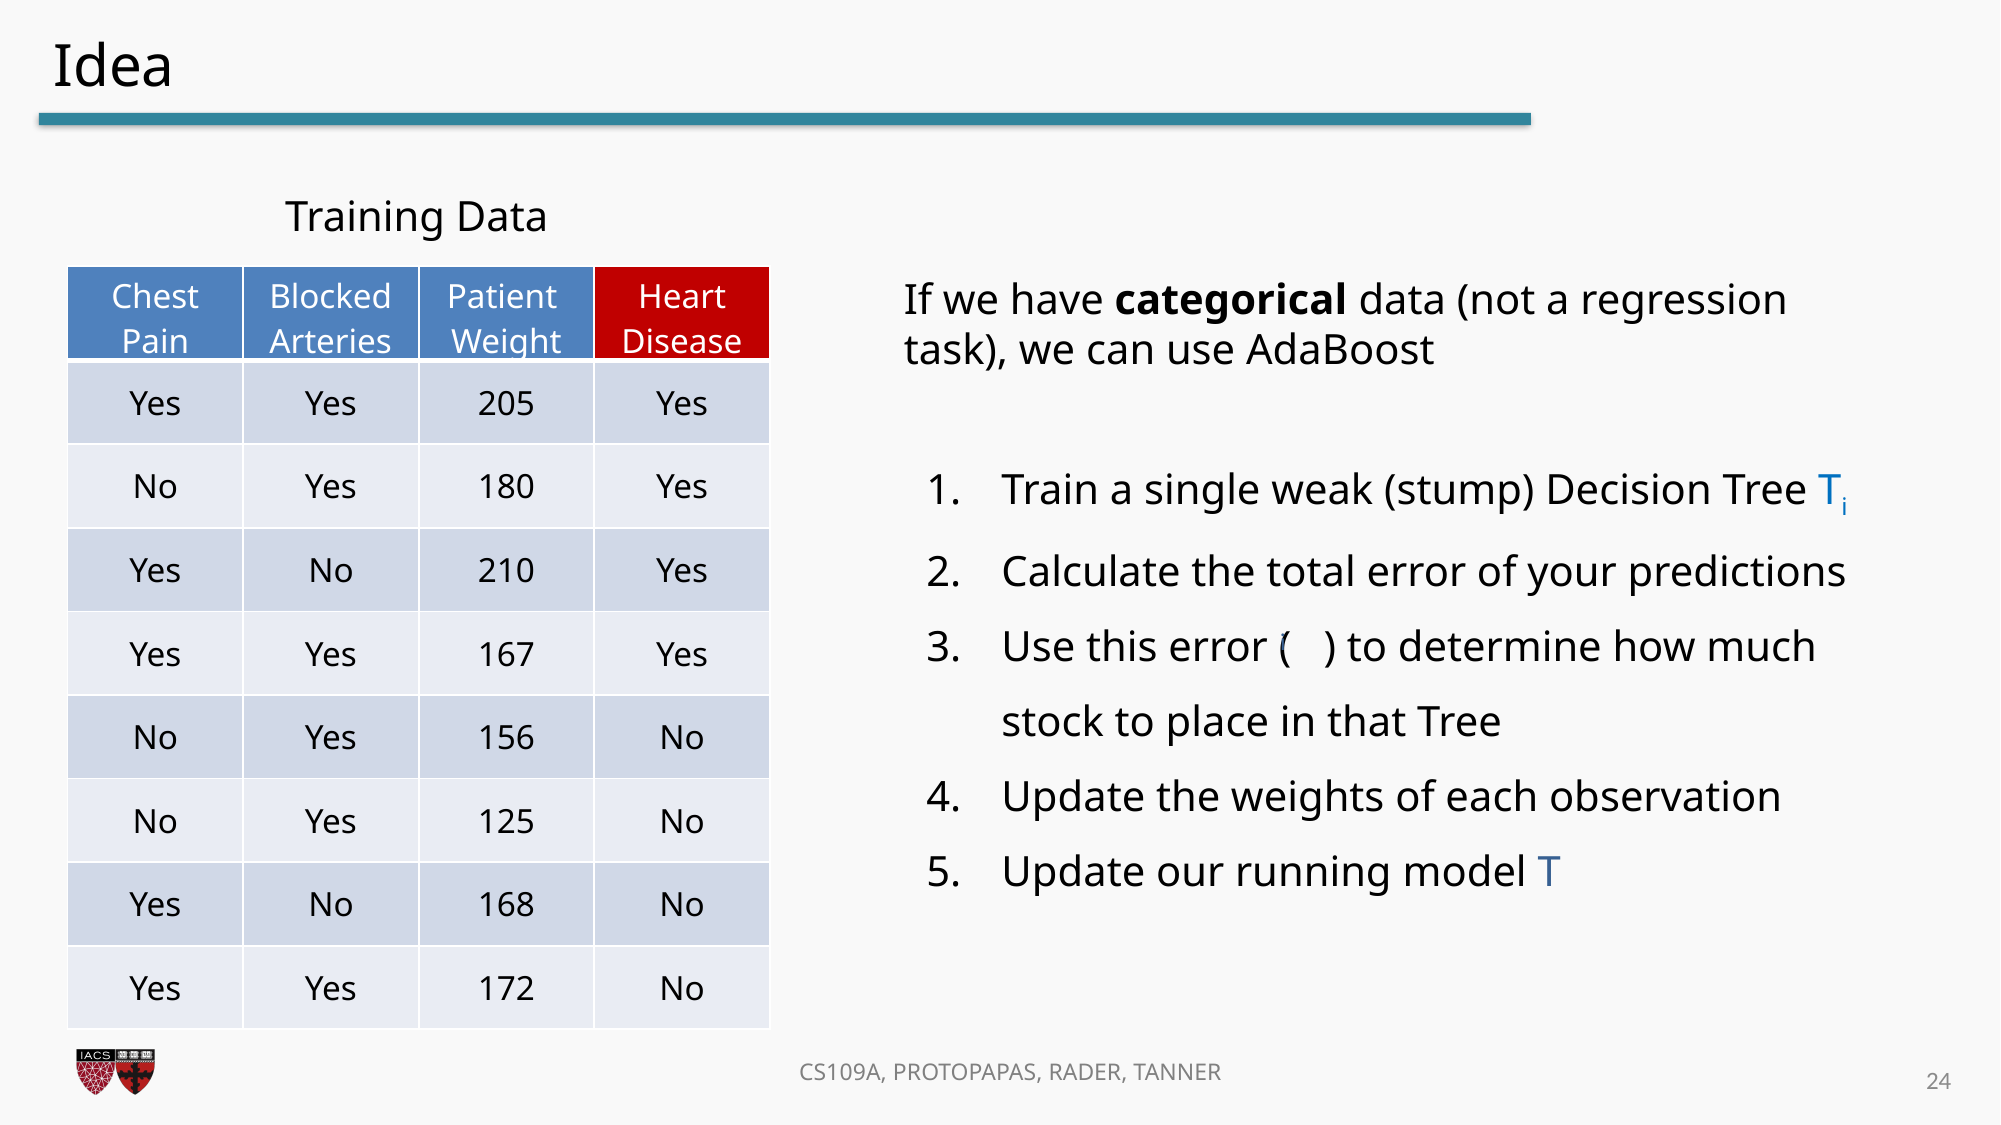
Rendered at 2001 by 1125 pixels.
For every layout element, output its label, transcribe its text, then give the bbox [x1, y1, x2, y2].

table_header Patient Weight [420, 267, 593, 358]
table_cell Yes [595, 612, 769, 694]
table_cell 210 [420, 529, 593, 611]
text_box [38, 112, 1532, 126]
text_box Train a single weak (stump) Decision Tree Ti Calculate the total error of your predictions Use this error ( ) to determine how much stock to place in that Tree Update the weights of each observation Update our running model T [911, 427, 1871, 988]
table_cell No [244, 863, 418, 945]
table_cell Yes [244, 363, 418, 443]
table_cell 172 [420, 947, 593, 1028]
picture [75, 1049, 155, 1095]
table_cell No [595, 863, 769, 945]
table_cell Yes [595, 445, 769, 527]
table_cell No [68, 445, 242, 527]
table_header Chest Pain [68, 267, 242, 358]
table_header Blocked Arteries [244, 267, 418, 358]
table_cell Yes [244, 696, 418, 778]
table_cell No [595, 947, 769, 1028]
table_cell No [244, 529, 418, 611]
text_box If we have categorical data (not a regression task), we can use AdaBoost [888, 265, 1810, 381]
table_cell No [68, 779, 242, 861]
table_cell Yes [244, 445, 418, 527]
table_cell 167 [420, 612, 593, 694]
table_cell Yes [68, 612, 242, 694]
table_cell 205 [420, 363, 593, 443]
table_cell Yes [244, 947, 418, 1028]
table_cell 180 [420, 445, 593, 527]
table_cell No [595, 779, 769, 861]
table_cell Yes [244, 612, 418, 694]
table_cell Yes [595, 363, 769, 443]
table_cell Yes [244, 779, 418, 861]
text_box Training Data [270, 181, 618, 247]
table_cell Yes [68, 863, 242, 945]
table_cell Yes [595, 529, 769, 611]
table_cell Yes [68, 947, 242, 1028]
table_cell No [595, 696, 769, 778]
table_cell Yes [68, 529, 242, 611]
table_header Heart Disease [595, 267, 769, 358]
table_cell Yes [68, 363, 242, 443]
table_cell 168 [420, 863, 593, 945]
table_cell 156 [420, 696, 593, 778]
text_box Idea [38, 21, 832, 106]
table_cell 125 [420, 779, 593, 861]
slide_number 24 [1500, 1050, 1967, 1110]
table_cell No [68, 696, 242, 778]
